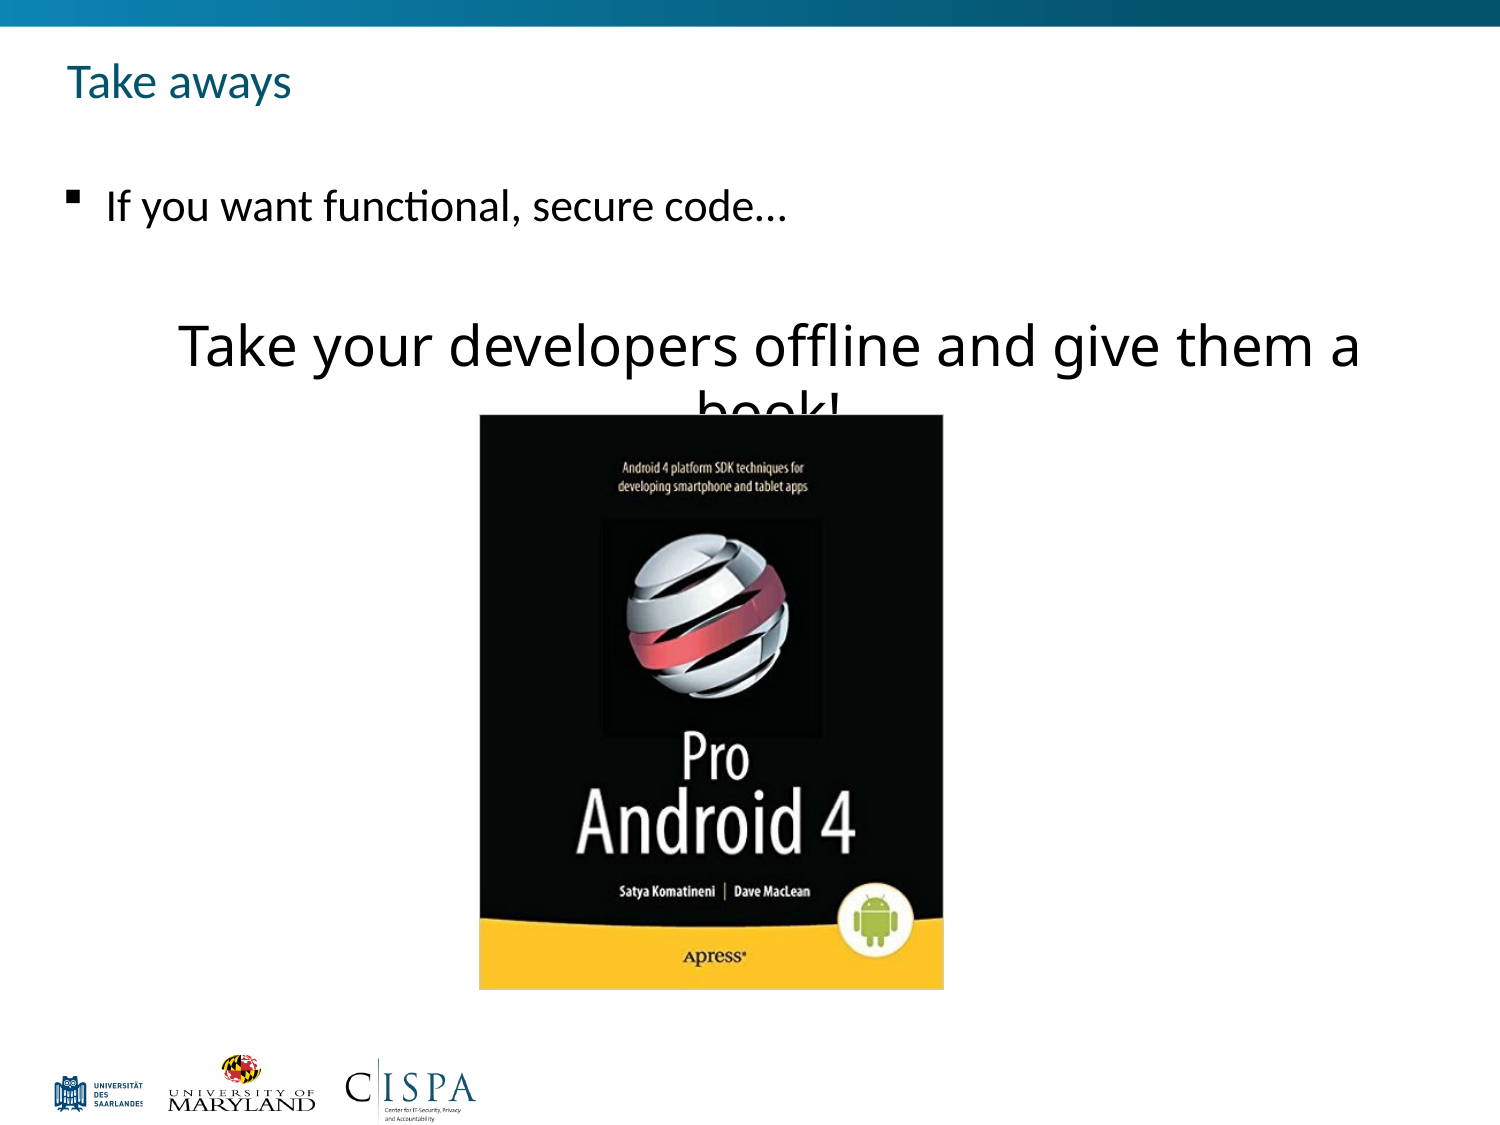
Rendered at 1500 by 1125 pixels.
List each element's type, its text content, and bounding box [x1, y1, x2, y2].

title Take aways [51, 26, 1458, 131]
picture [168, 1055, 315, 1111]
list If you want functional, secure code… Take your developers offline and give them a book! [52, 169, 1436, 1034]
picture [478, 414, 945, 990]
picture [340, 1051, 483, 1125]
